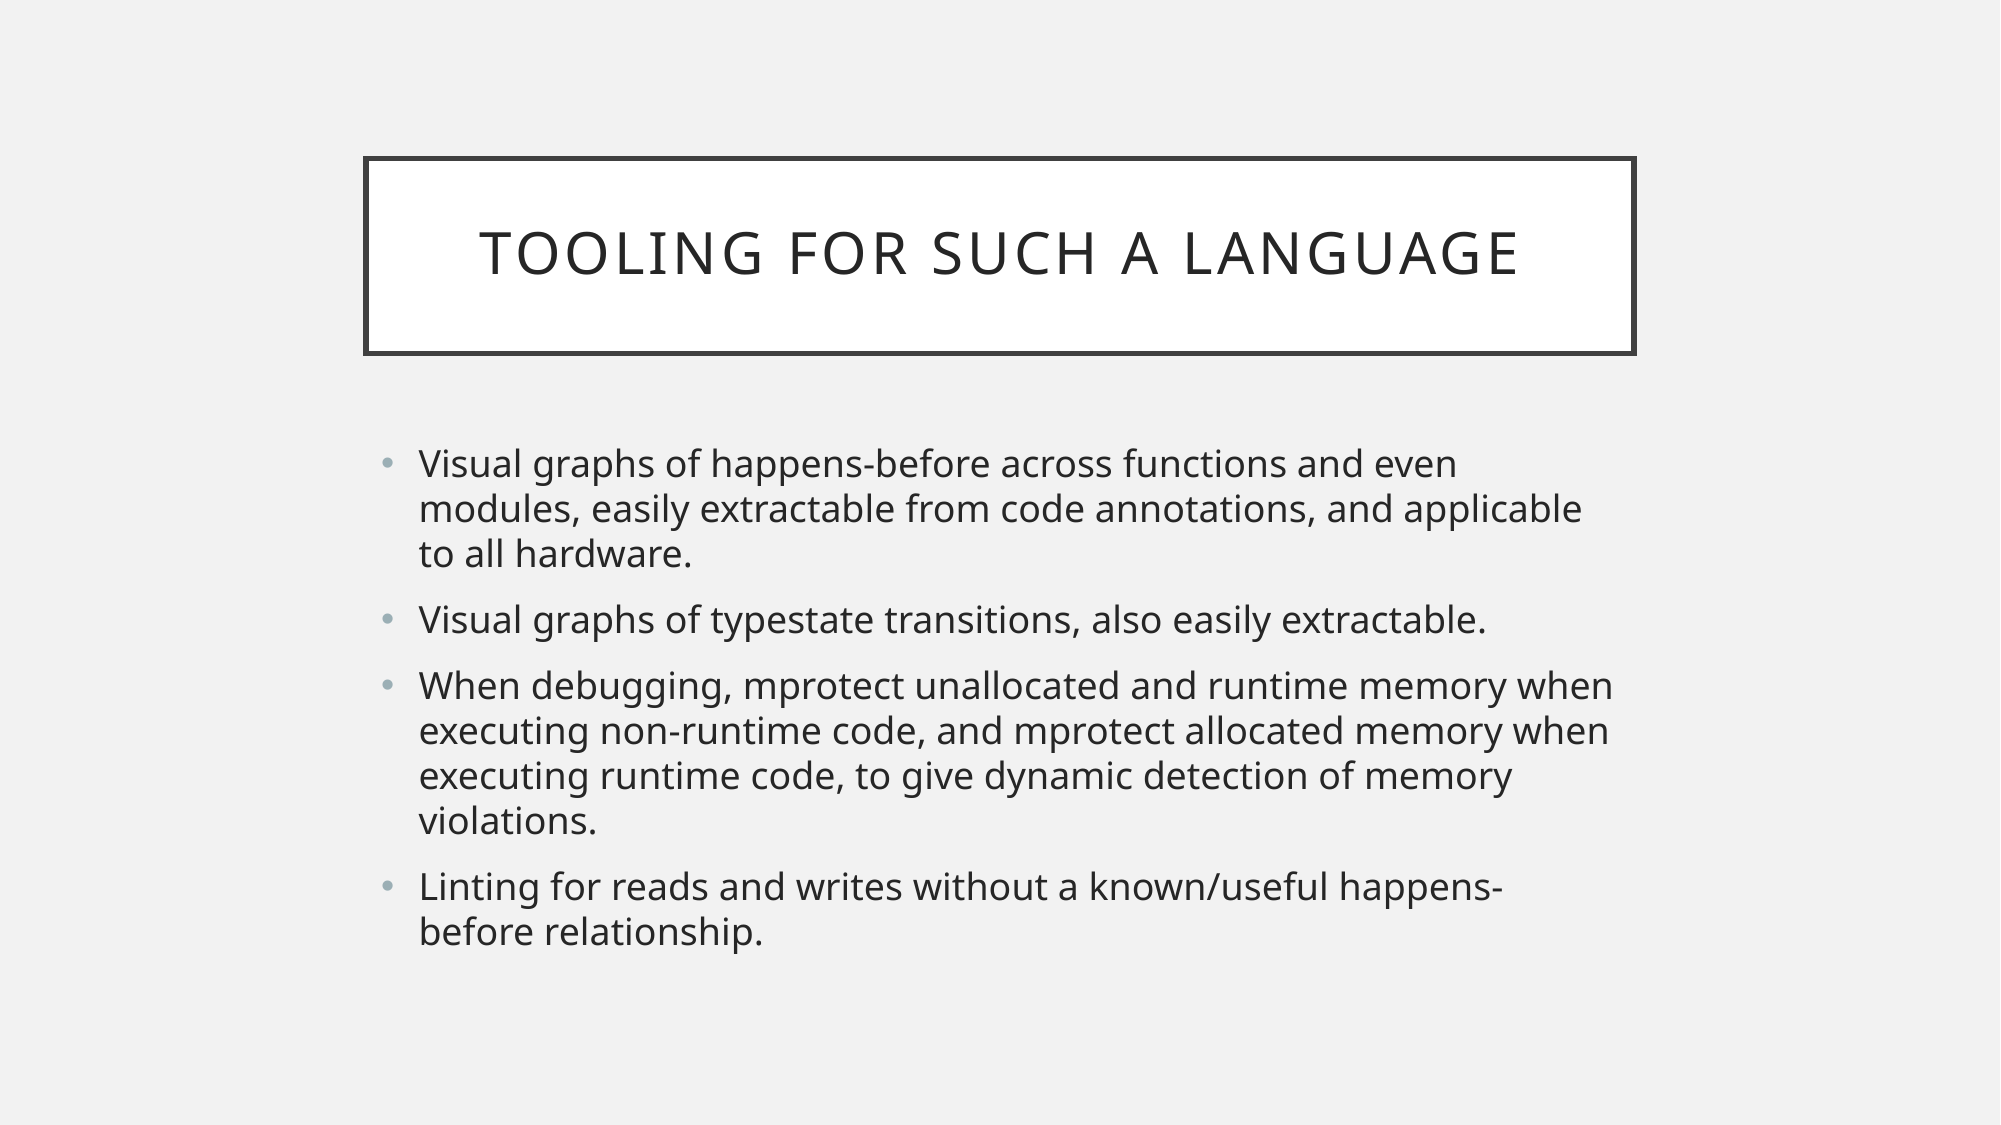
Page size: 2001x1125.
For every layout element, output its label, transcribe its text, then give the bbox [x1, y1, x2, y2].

list Visual graphs of happens-before across functions and even modules, easily extractable from code annotations, and applicable to all hardware. Visual graphs of typestate transitions, also easily extractable. When debugging, mprotect unallocated and runtime memory when executing non-runtime code, and mprotect allocated memory when executing runtime code, to give dynamic detection of memory violations. Linting for reads and writes without a known/useful happens-before relationship. [366, 432, 1634, 942]
title Tooling For Such A Language [363, 156, 1637, 356]
